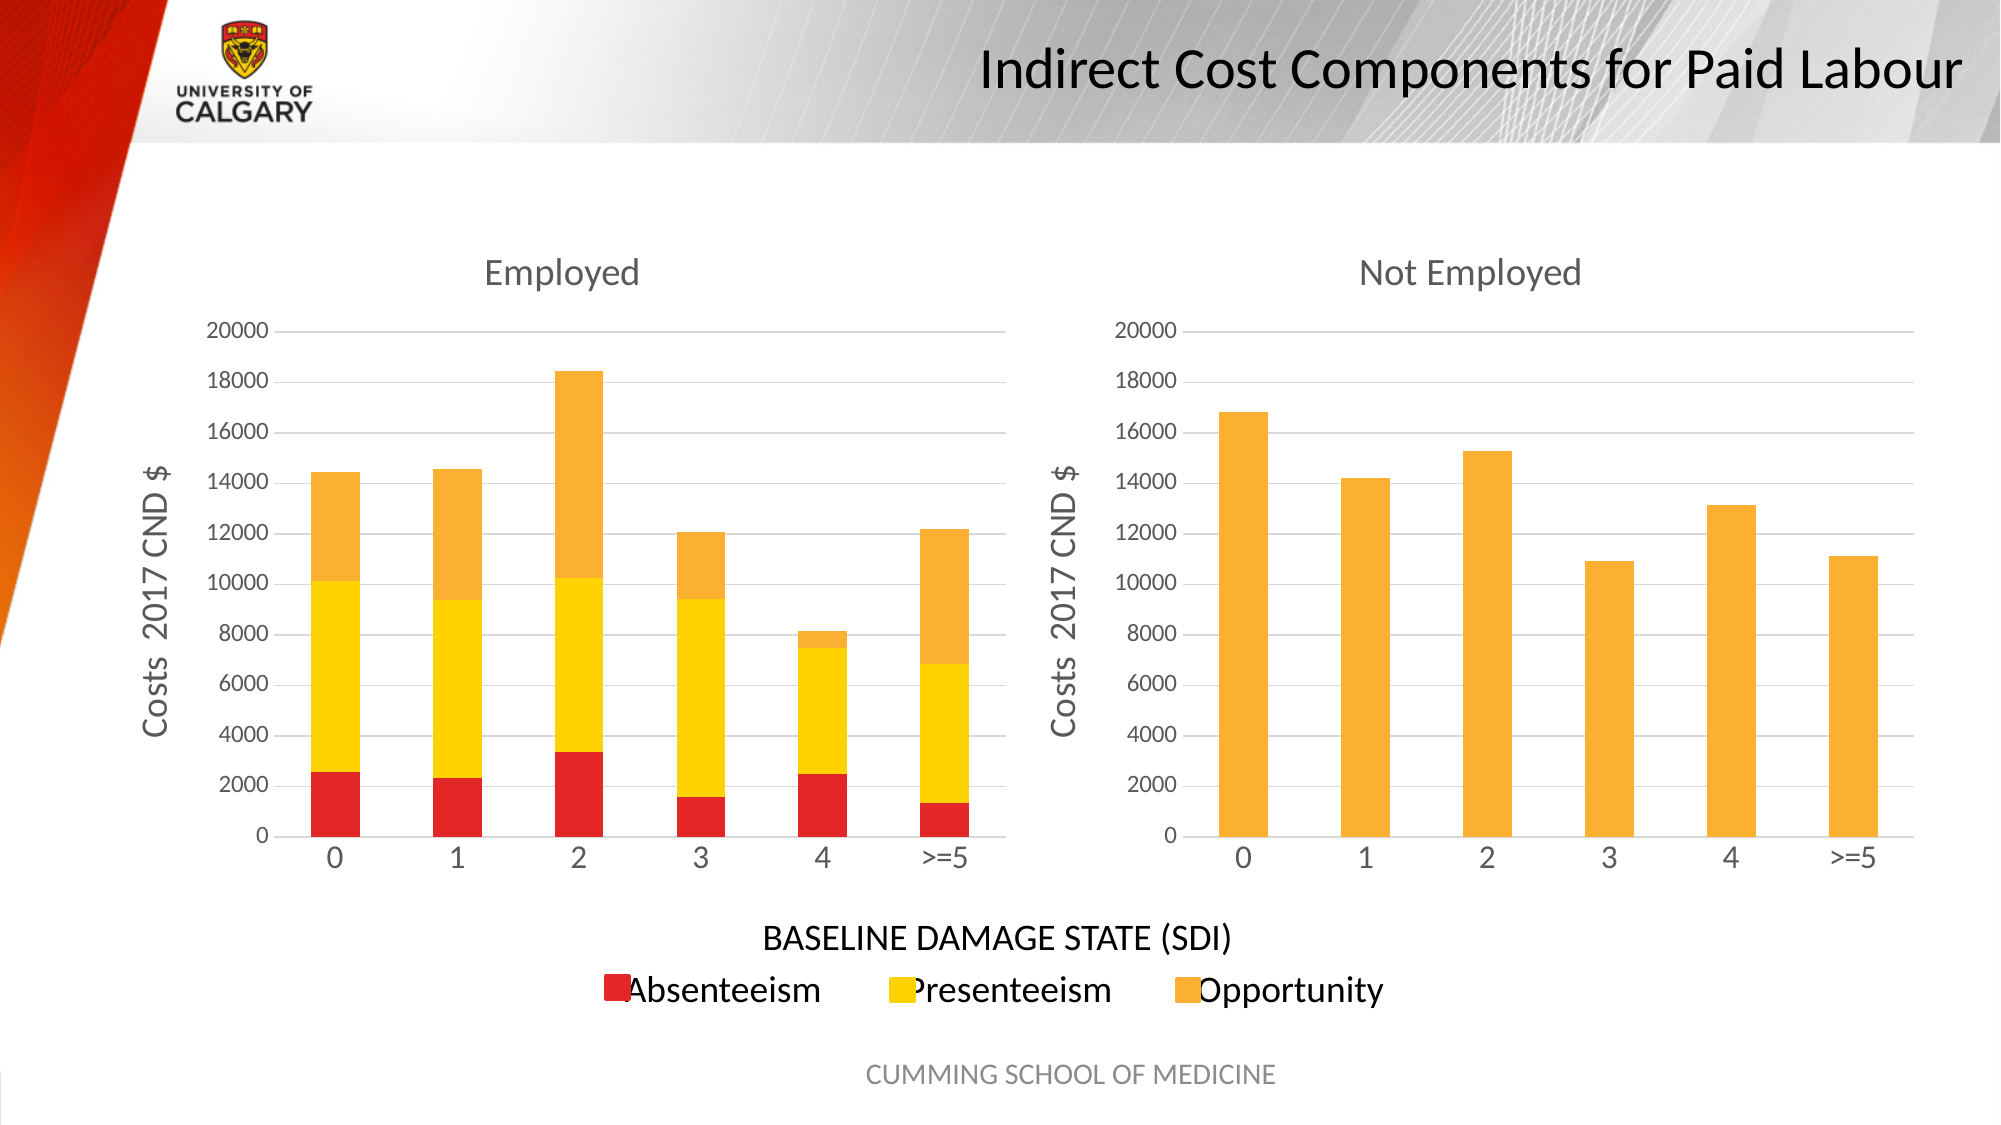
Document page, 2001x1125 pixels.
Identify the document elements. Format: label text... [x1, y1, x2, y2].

picture [0, 0, 2001, 1125]
chart [100, 222, 1933, 890]
footer CUMMING SCHOOL OF MEDICINE [444, 1042, 1699, 1103]
text_box BASELINE DAMAGE STATE (SDI) [747, 905, 1288, 955]
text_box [521, 956, 1514, 1019]
title Indirect Cost Components for Paid Labour [337, 0, 1980, 131]
